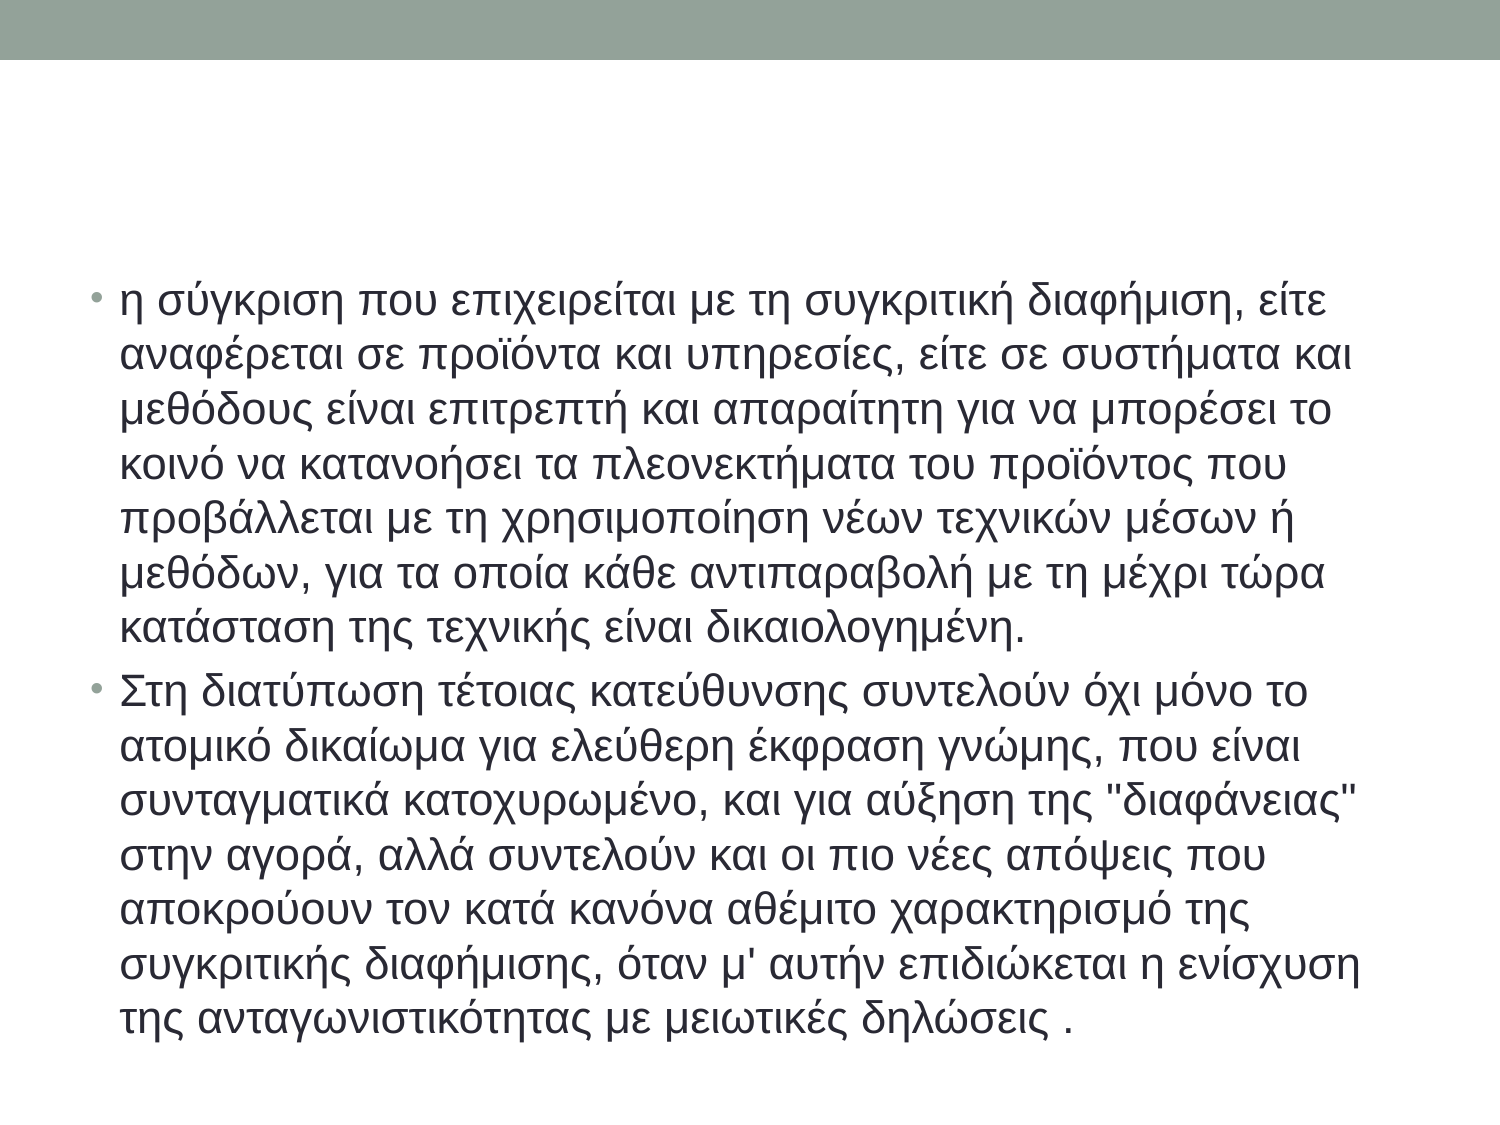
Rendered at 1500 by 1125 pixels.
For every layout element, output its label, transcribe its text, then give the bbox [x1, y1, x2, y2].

list η σύγκριση που επιχειρείται με τη συγκριτική διαφήμιση, είτε αναφέρεται σε προϊόντα και υπηρεσίες, είτε σε συστήματα και μεθόδους είναι επιτρεπτή και απαραίτητη για να μπορέσει το κοινό να κατανοήσει τα πλεονεκτήματα του προϊόντος που προβάλλεται με τη χρησιμοποίηση νέων τεχνικών μέσων ή μεθόδων, για τα οποία κάθε αντιπαραβολή με τη μέχρι τώρα κατάσταση της τεχνικής είναι δικαιολογημένη. Στη διατύπωση τέτοιας κατεύθυνσης συντελούν όχι μόνο το ατομικό δικαίωμα για ελεύθερη έκφραση γνώμης, που είναι συνταγματικά κατοχυρωμένο, και για αύξηση της "διαφάνειας" στην αγορά, αλλά συντελούν και οι πιο νέες απόψεις που αποκρούουν τον κατά κανόνα αθέμιτο χαρακτηρισμό της συγκριτικής διαφήμισης, όταν μ' αυτήν επιδιώκεται η ενίσχυση της ανταγωνιστικότητας με μειωτικές δηλώσεις . [75, 262, 1425, 1063]
